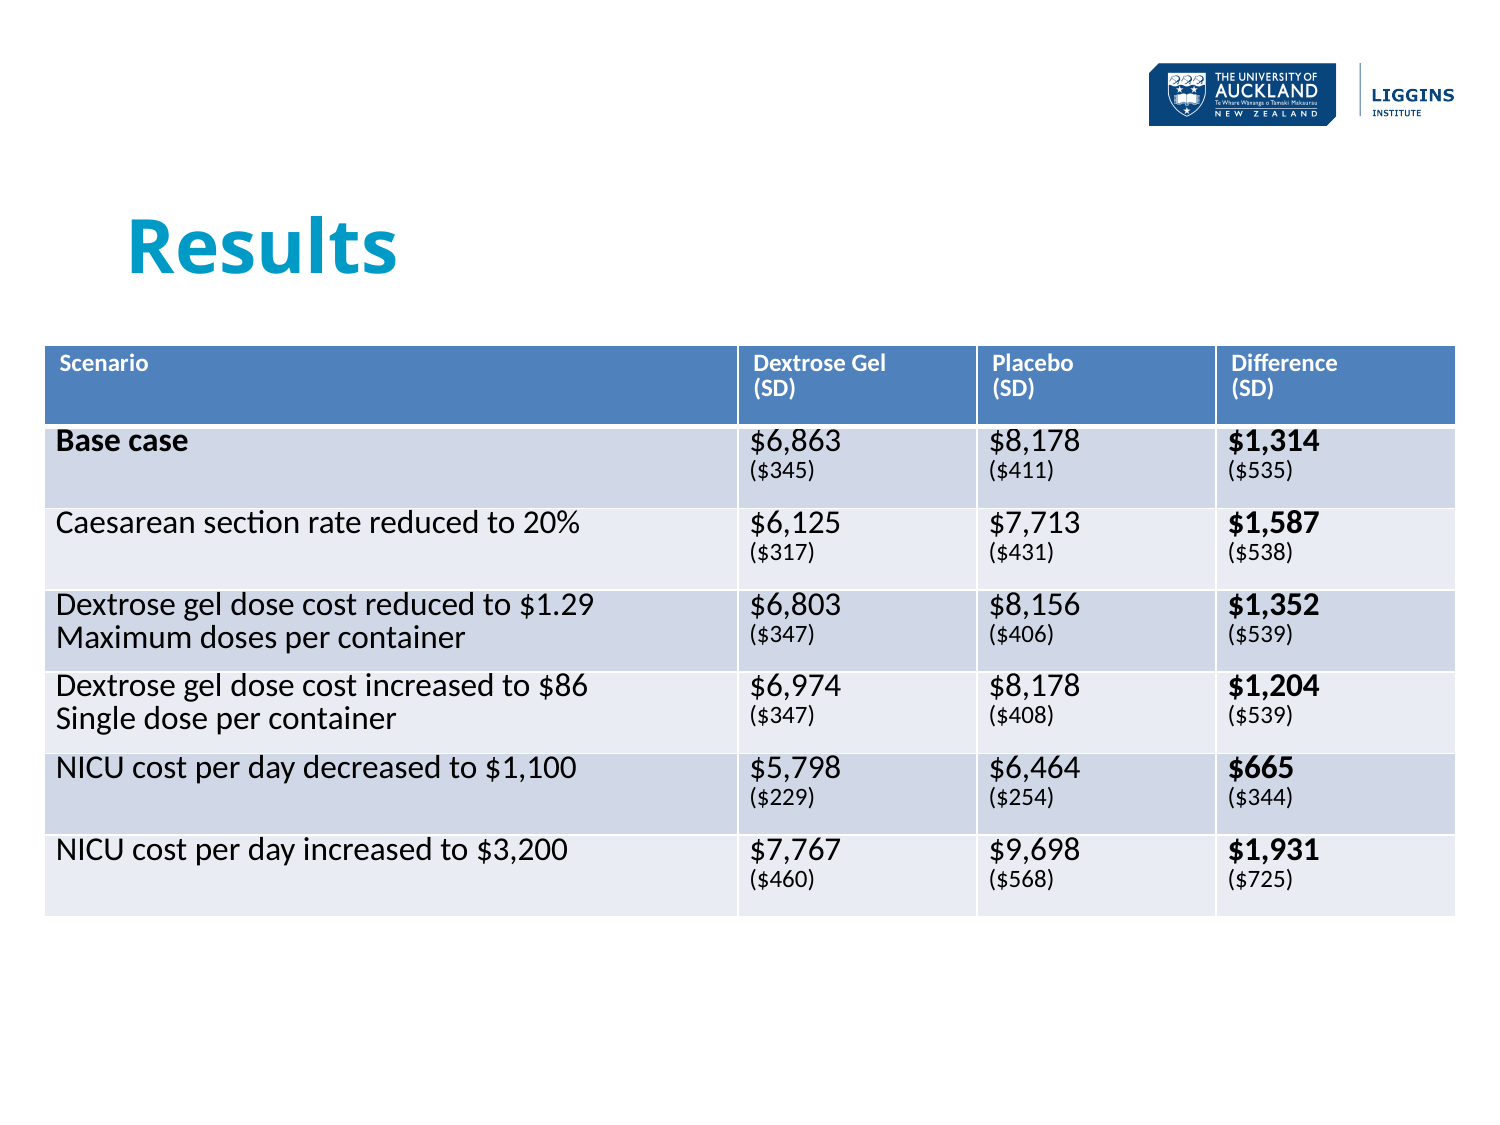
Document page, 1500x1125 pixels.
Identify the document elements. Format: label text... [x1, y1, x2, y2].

table_cell Dextrose gel dose cost increased to $86 Single dose per container [45, 673, 737, 753]
table_cell $1,931 ($725) [1217, 836, 1455, 916]
picture [1149, 63, 1454, 126]
table_cell $9,698 ($568) [978, 836, 1215, 916]
table_cell NICU cost per day increased to $3,200 [45, 836, 737, 916]
table_cell $7,767 ($460) [739, 836, 976, 916]
table_cell $5,798 ($229) [739, 754, 976, 834]
table_cell NICU cost per day decreased to $1,100 [45, 754, 737, 834]
table_cell Base case [45, 429, 737, 508]
table_cell $665 ($344) [1217, 754, 1455, 834]
table_cell $6,974 ($347) [739, 673, 976, 753]
table_cell $1,314 ($535) [1217, 429, 1455, 508]
table_cell Caesarean section rate reduced to 20% [45, 509, 737, 589]
table_cell $1,587 ($538) [1217, 509, 1455, 589]
table_header Placebo (SD) [978, 346, 1215, 424]
table_cell Dextrose gel dose cost reduced to $1.29 Maximum doses per container [45, 591, 737, 671]
table_cell $8,178 ($408) [978, 673, 1215, 753]
table_cell $6,803 ($347) [739, 591, 976, 671]
table_header Scenario [45, 346, 737, 424]
table_header Difference (SD) [1217, 346, 1455, 424]
table_cell $6,464 ($254) [978, 754, 1215, 834]
table_cell $8,178 ($411) [978, 429, 1215, 508]
table_cell $1,352 ($539) [1217, 591, 1455, 671]
table_cell $6,863 ($345) [739, 429, 976, 508]
table_cell $1,204 ($539) [1217, 673, 1455, 753]
table_header Dextrose Gel (SD) [739, 346, 976, 424]
table_cell $8,156 ($406) [978, 591, 1215, 671]
table_cell $7,713 ($431) [978, 509, 1215, 589]
text_box Results [111, 191, 829, 300]
table_cell $6,125 ($317) [739, 509, 976, 589]
